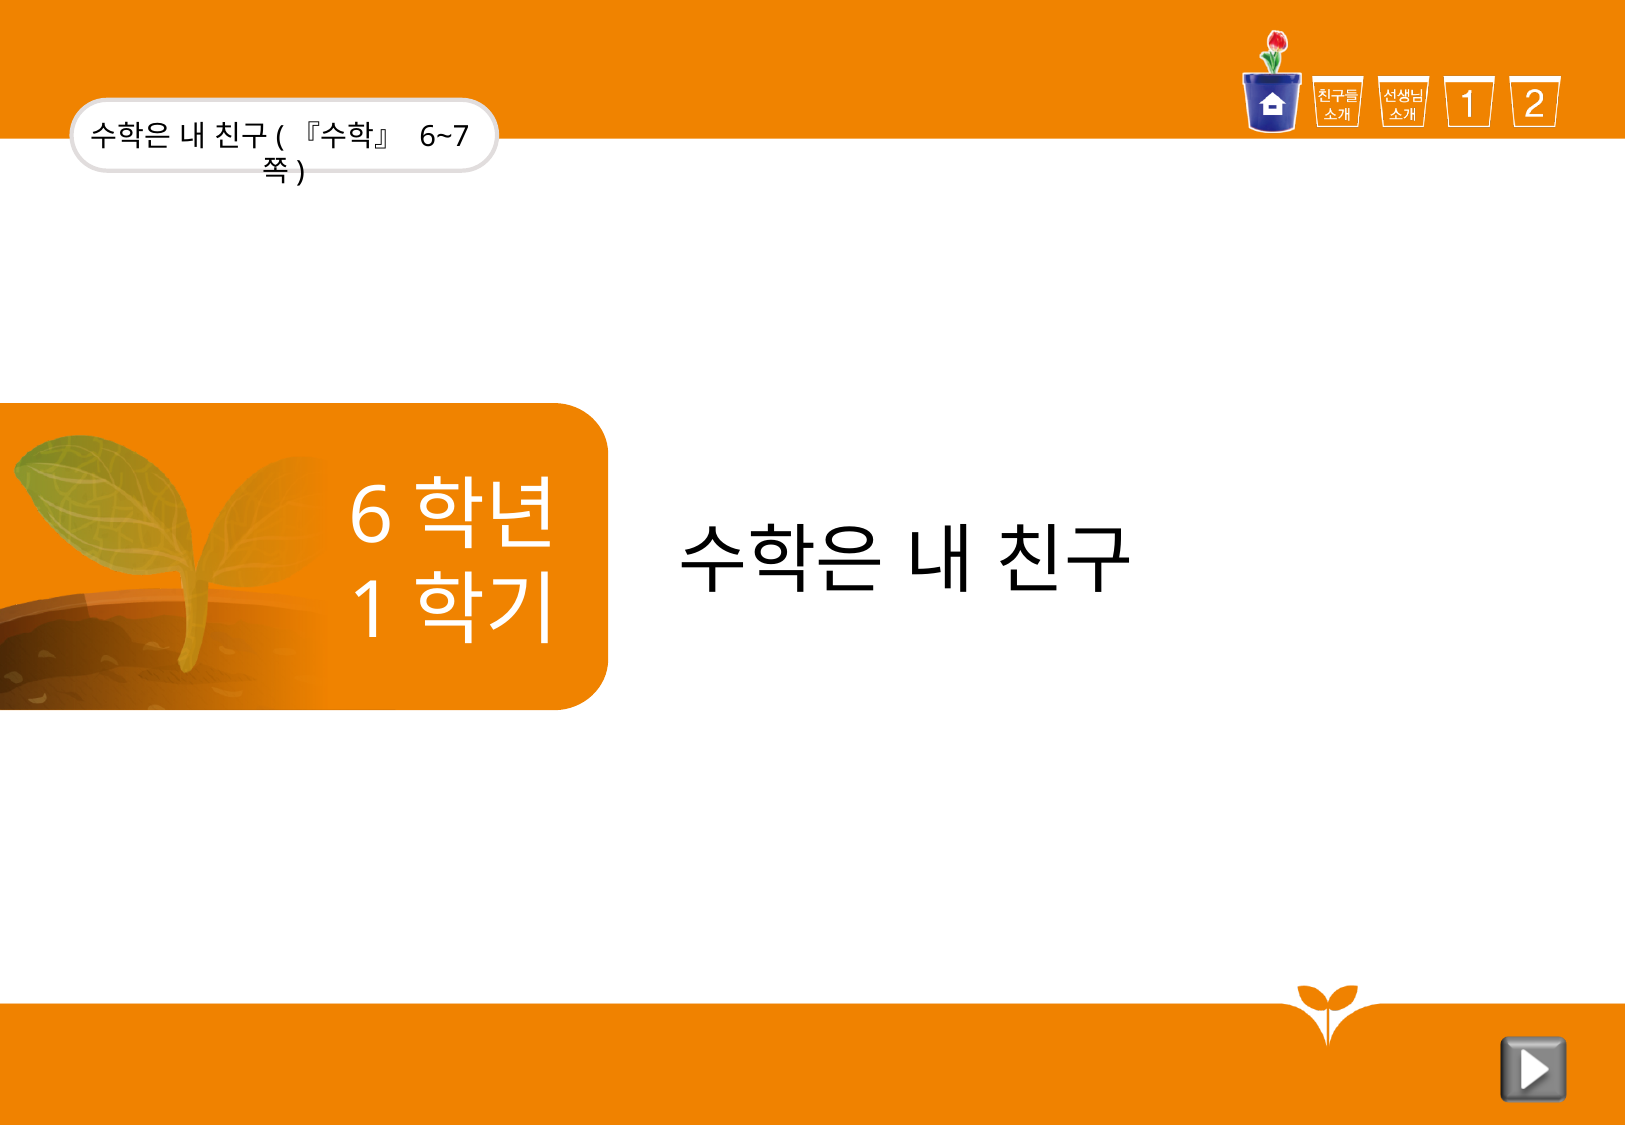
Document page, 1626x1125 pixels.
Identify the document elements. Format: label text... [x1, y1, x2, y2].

text_box 수학은 내 친구 [663, 432, 1386, 681]
picture [0, 435, 397, 723]
text_box 6학년1학기 [334, 456, 594, 661]
picture [0, 985, 1625, 1125]
text_box [79, 97, 490, 110]
picture [1217, 0, 1576, 156]
text_box 수학은 내 친구(『수학』 6~7쪽) [70, 110, 497, 195]
